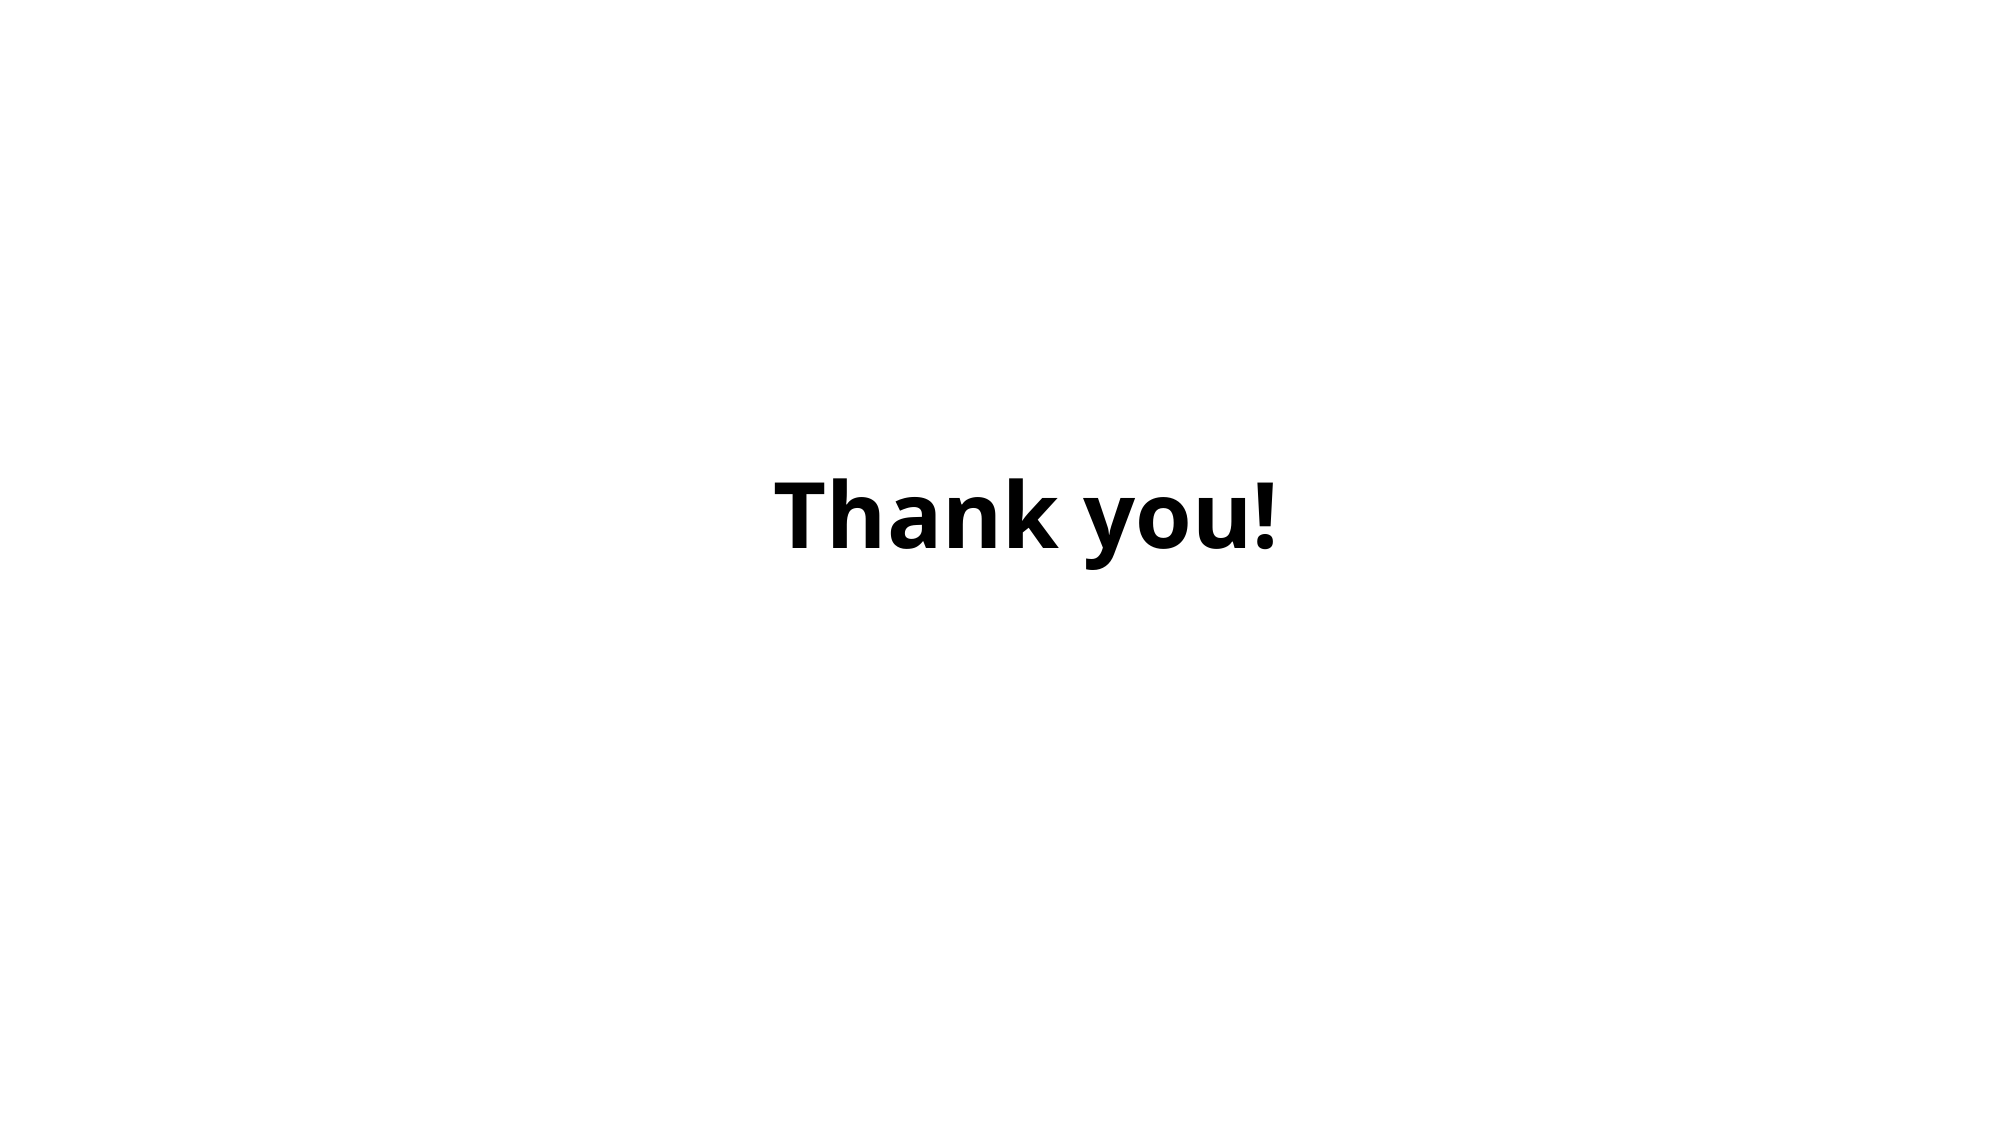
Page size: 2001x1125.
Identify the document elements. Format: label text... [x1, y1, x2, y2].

title Thank you! [249, 184, 1804, 576]
